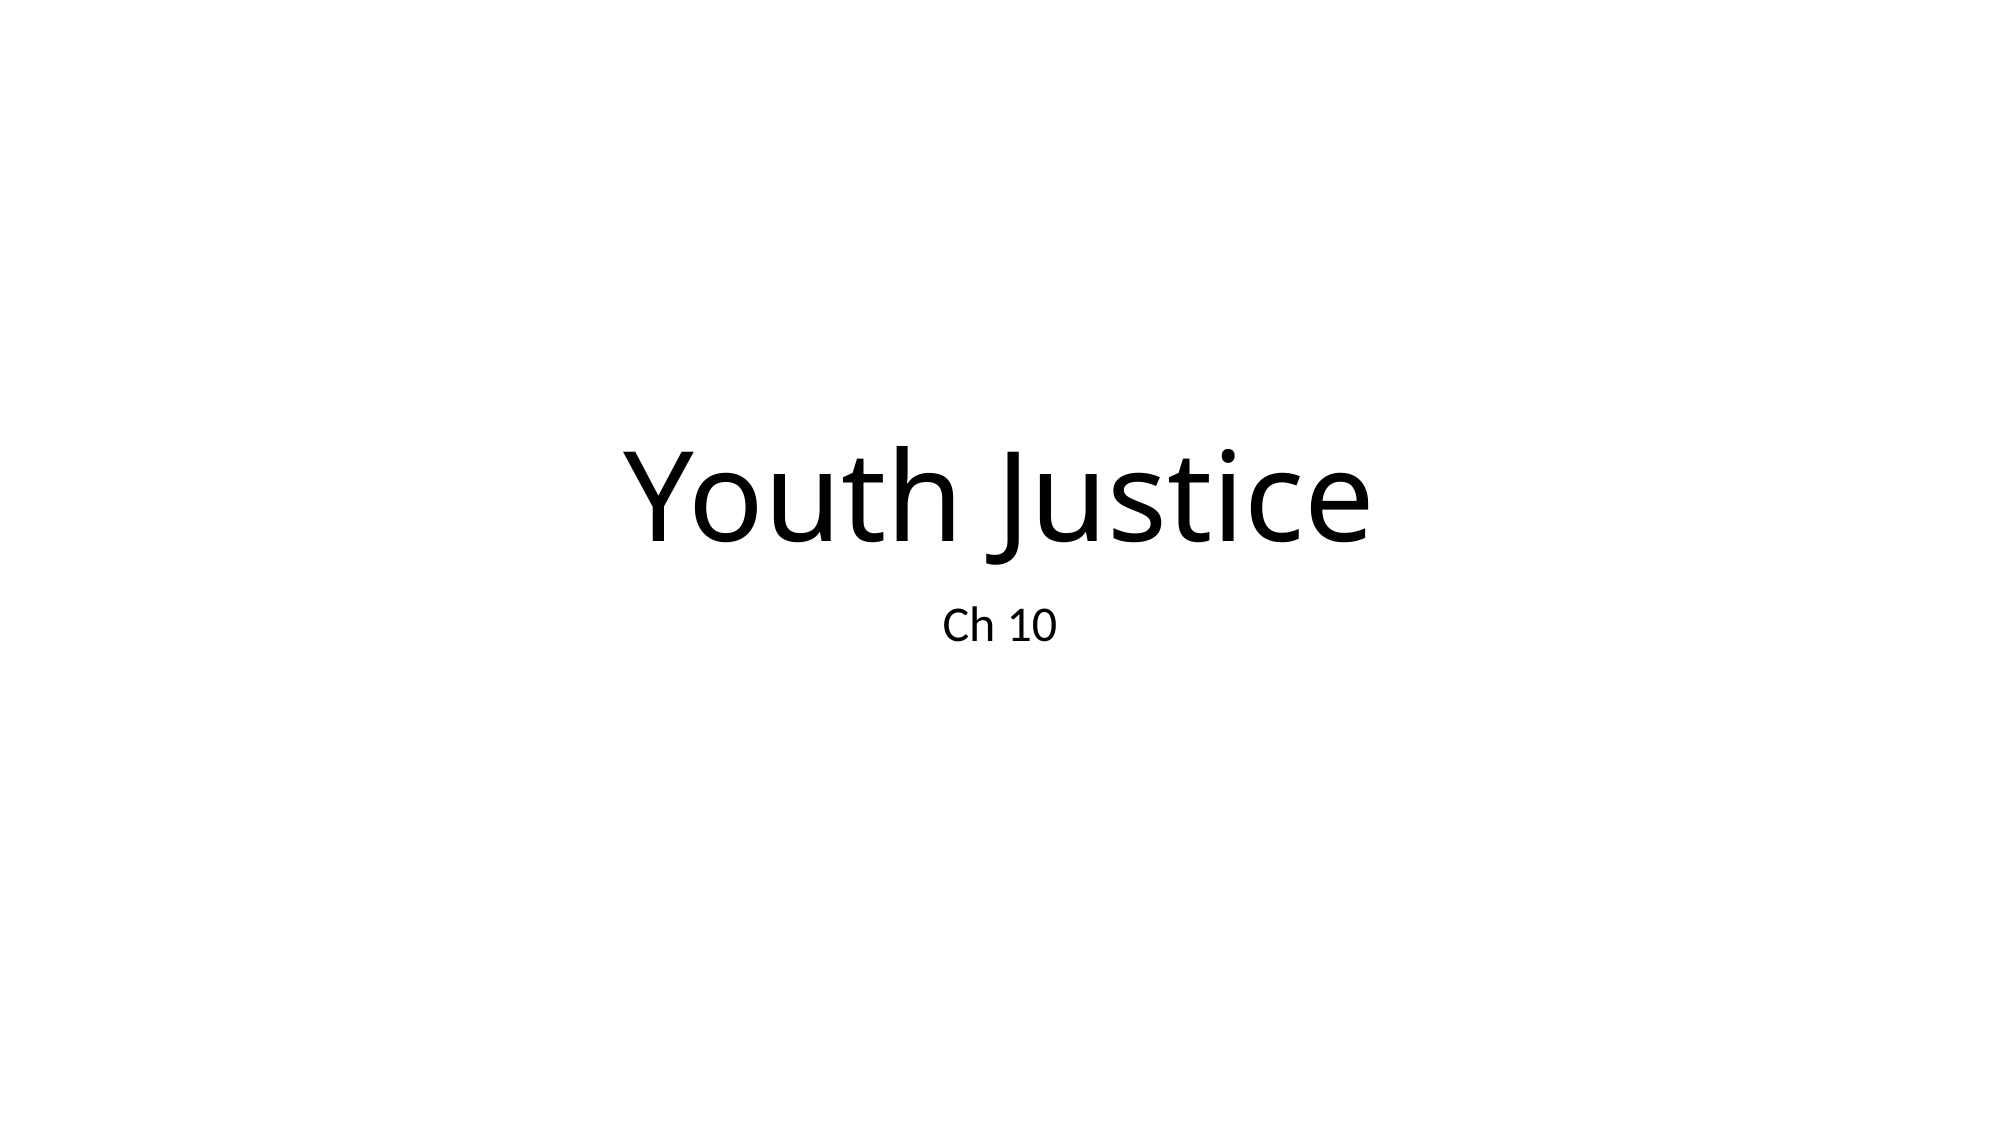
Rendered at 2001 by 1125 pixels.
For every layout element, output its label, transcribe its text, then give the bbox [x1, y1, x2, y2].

title Youth Justice [249, 184, 1750, 576]
subtitle Ch 10 [249, 590, 1750, 863]
